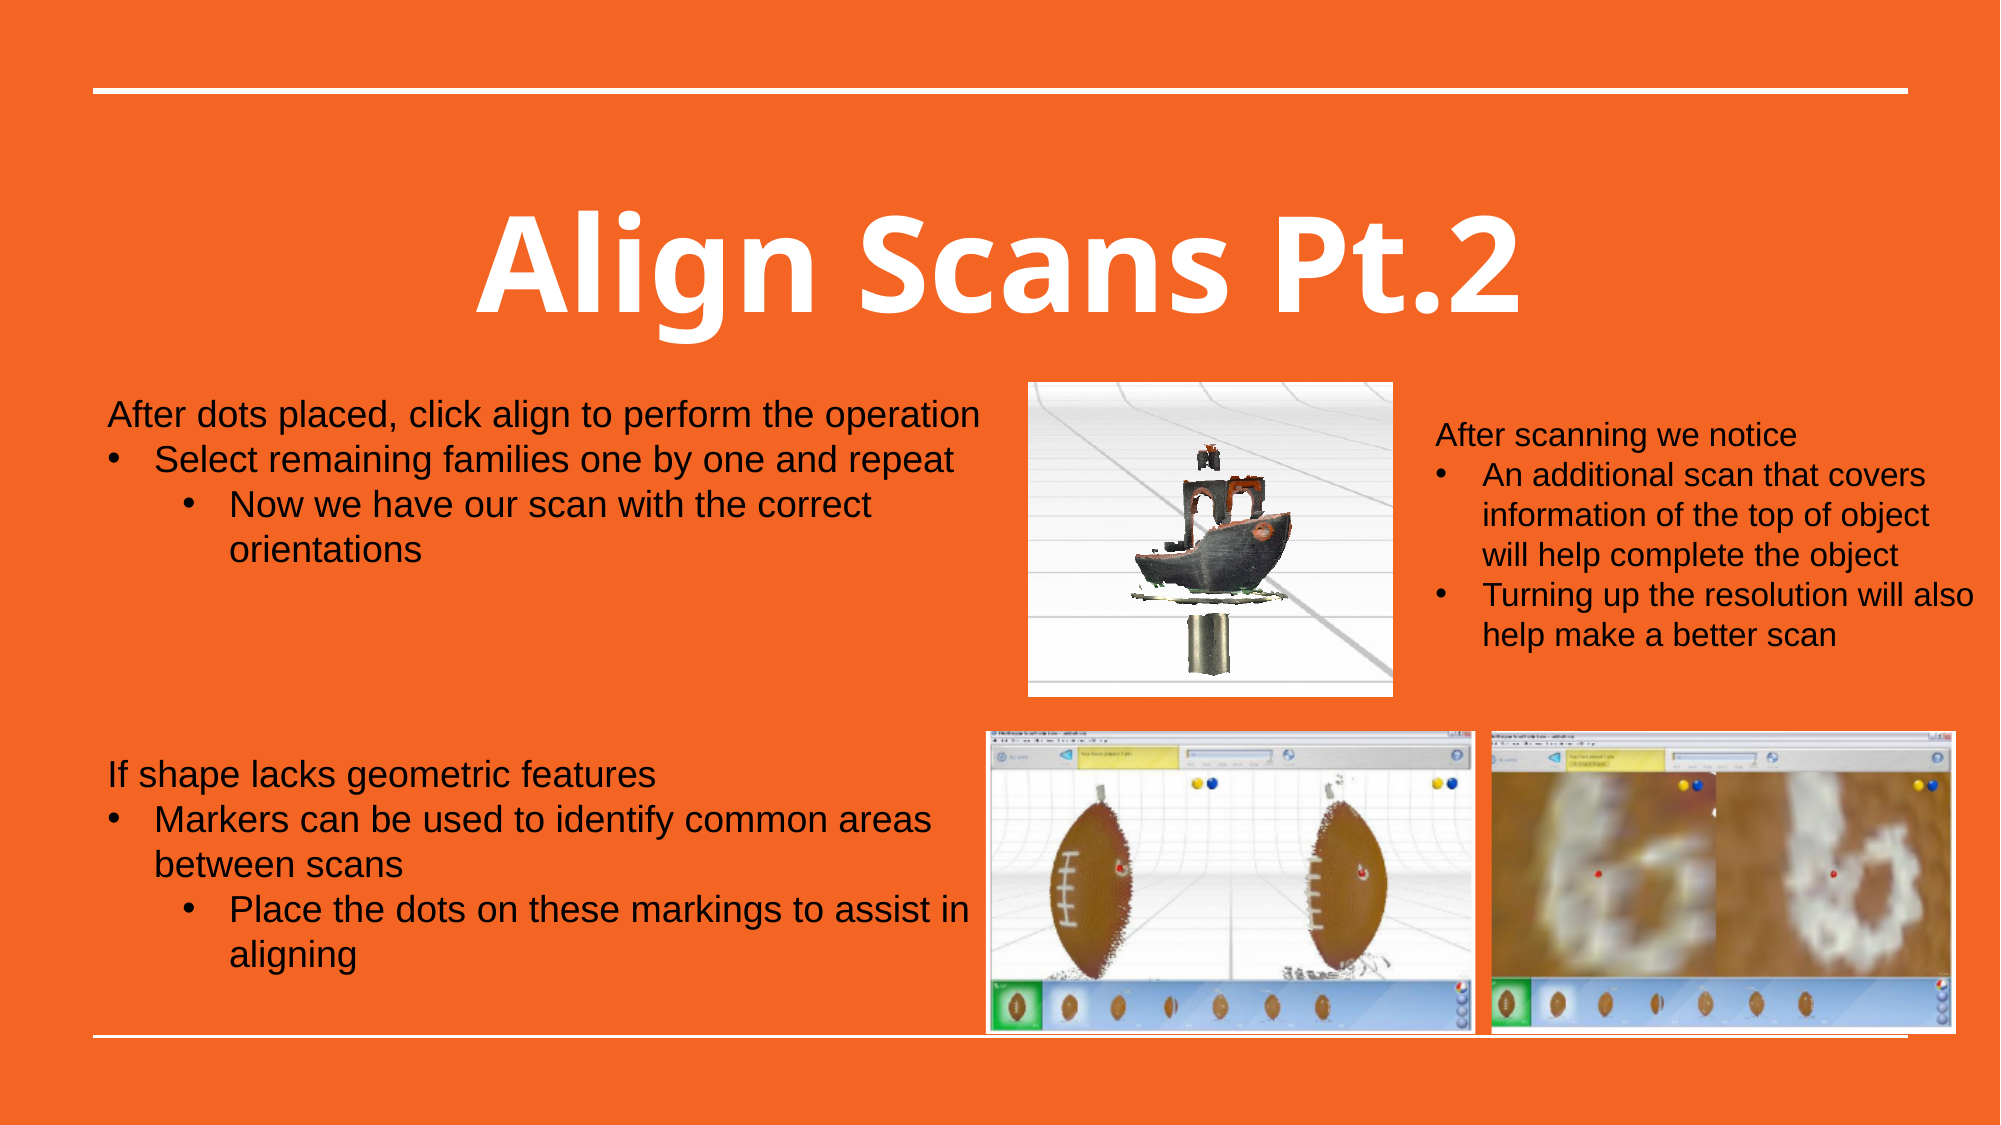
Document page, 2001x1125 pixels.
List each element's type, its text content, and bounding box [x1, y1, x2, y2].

picture [1491, 730, 1956, 1035]
text_box After scanning we notice An additional scan that covers information of the top of object will help complete the object Turning up the resolution will also help make a better scan [1420, 405, 1994, 661]
picture [985, 730, 1476, 1035]
text_box After dots placed, click align to perform the operation Select remaining families one by one and repeat Now we have our scan with the correct orientations If shape lacks geometric features Markers can be used to identify common areas between scans Place the dots on these markings to assist in aligning [92, 382, 1000, 983]
title Align Scans Pt.2 [92, 90, 1908, 429]
picture [1027, 382, 1393, 697]
